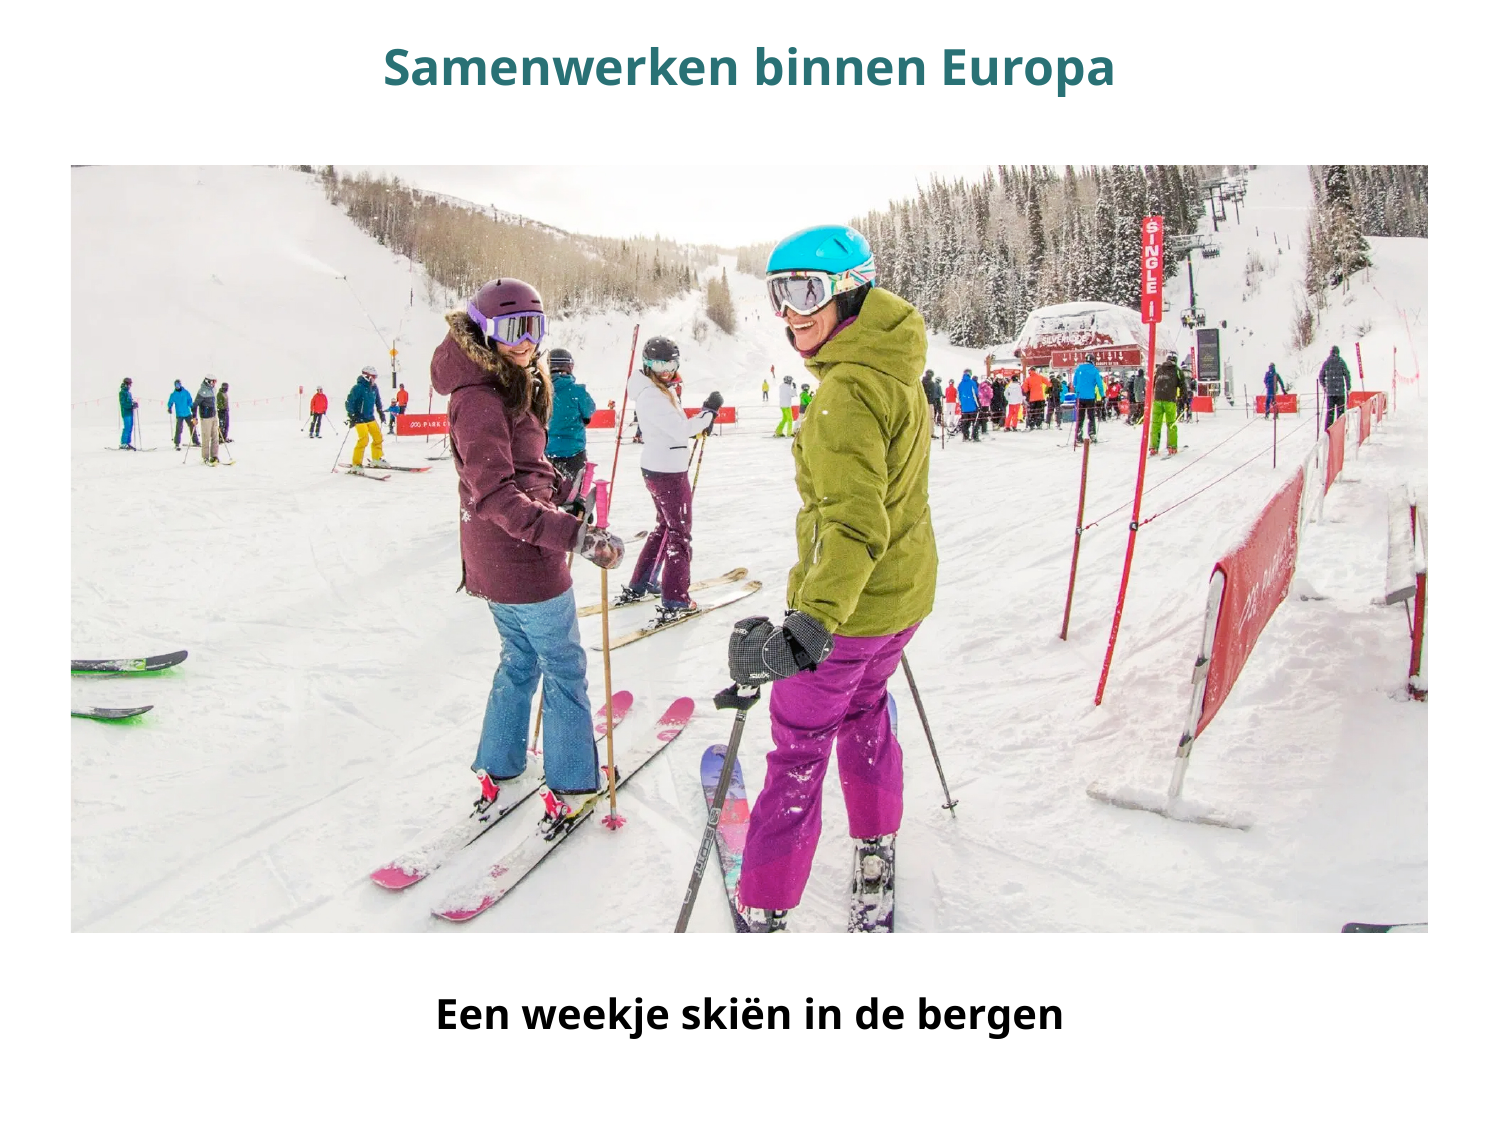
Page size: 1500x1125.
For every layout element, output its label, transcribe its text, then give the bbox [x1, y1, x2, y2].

picture [70, 165, 1430, 933]
text_box Samenwerken binnen Europa [0, 28, 1500, 104]
text_box Een weekje skiën in de bergen [0, 980, 1500, 1046]
